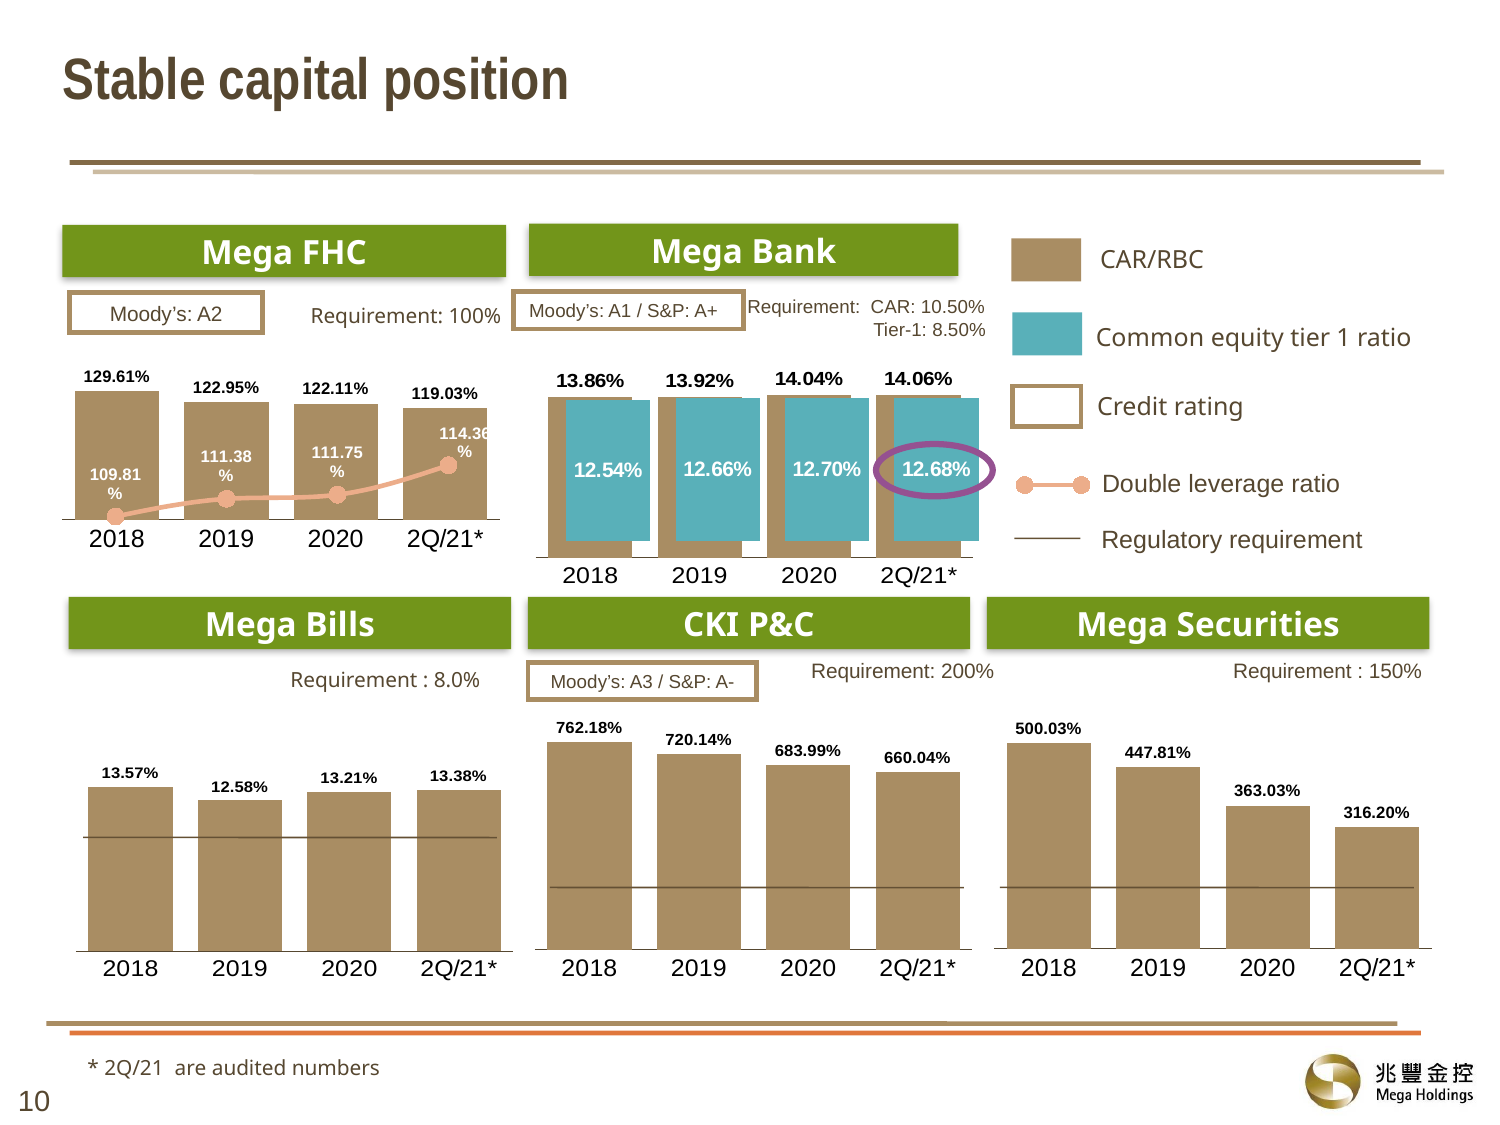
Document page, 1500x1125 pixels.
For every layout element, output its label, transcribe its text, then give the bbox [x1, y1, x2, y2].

text_box Requirement: 100% [295, 307, 521, 333]
text_box Requirement : 150% [1212, 650, 1443, 690]
text_box Common equity tier 1 ratio [1074, 313, 1434, 359]
text_box Regulatory requirement [1232, 515, 1500, 561]
text_box Requirement : 8.0% [249, 659, 521, 699]
text_box Mega Securities [986, 596, 1430, 650]
text_box Moody’s: A2 [69, 292, 263, 333]
text_box Requirement: 200% [787, 650, 1018, 690]
text_box Requirement: CAR: 10.50% Tier-1: 8.50% [732, 287, 1013, 348]
text_box Mega FHC [62, 224, 507, 278]
text_box Double leverage ratio [1232, 459, 1500, 505]
text_box Mega Bank [529, 223, 959, 276]
text_box Credit rating [1082, 383, 1309, 429]
text_box CKI P&C [527, 596, 971, 650]
chart [524, 712, 982, 982]
chart [65, 712, 523, 982]
title Stable capital position [62, 27, 1468, 112]
text_box [1012, 312, 1083, 356]
picture [1299, 1046, 1486, 1117]
chart [49, 338, 512, 609]
text_box Moody’s: A3 / S&P: A- [528, 662, 757, 700]
text_box * 2Q/21 are audited numbers [72, 1050, 1123, 1088]
chart [525, 316, 1228, 619]
text_box CAR/RBC [1062, 236, 1242, 282]
chart [984, 712, 1441, 982]
text_box Mega Bills [68, 614, 512, 650]
text_box [1011, 238, 1062, 282]
text_box Moody’s: A1 / S&P: A+ [513, 291, 732, 329]
text_box [1012, 385, 1082, 427]
